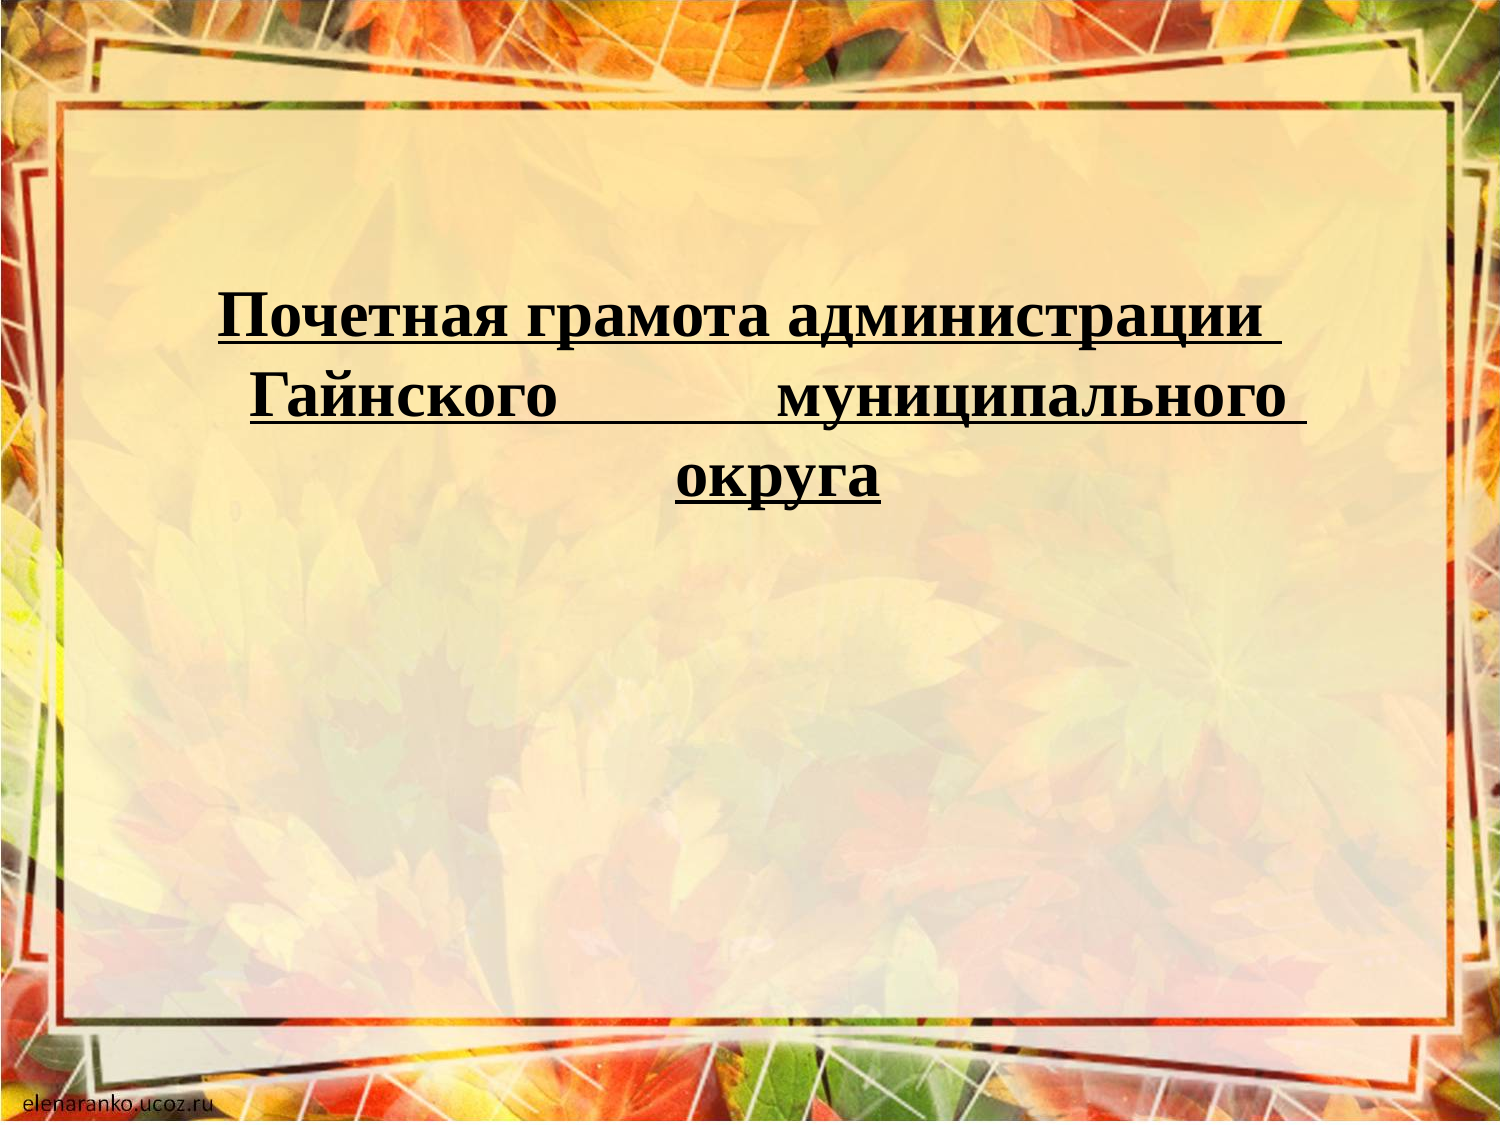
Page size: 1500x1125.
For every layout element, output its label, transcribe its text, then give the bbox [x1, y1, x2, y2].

list Почетная грамота администрации Гайнского муниципального округа [75, 262, 1425, 1005]
picture [0, 0, 1500, 1125]
